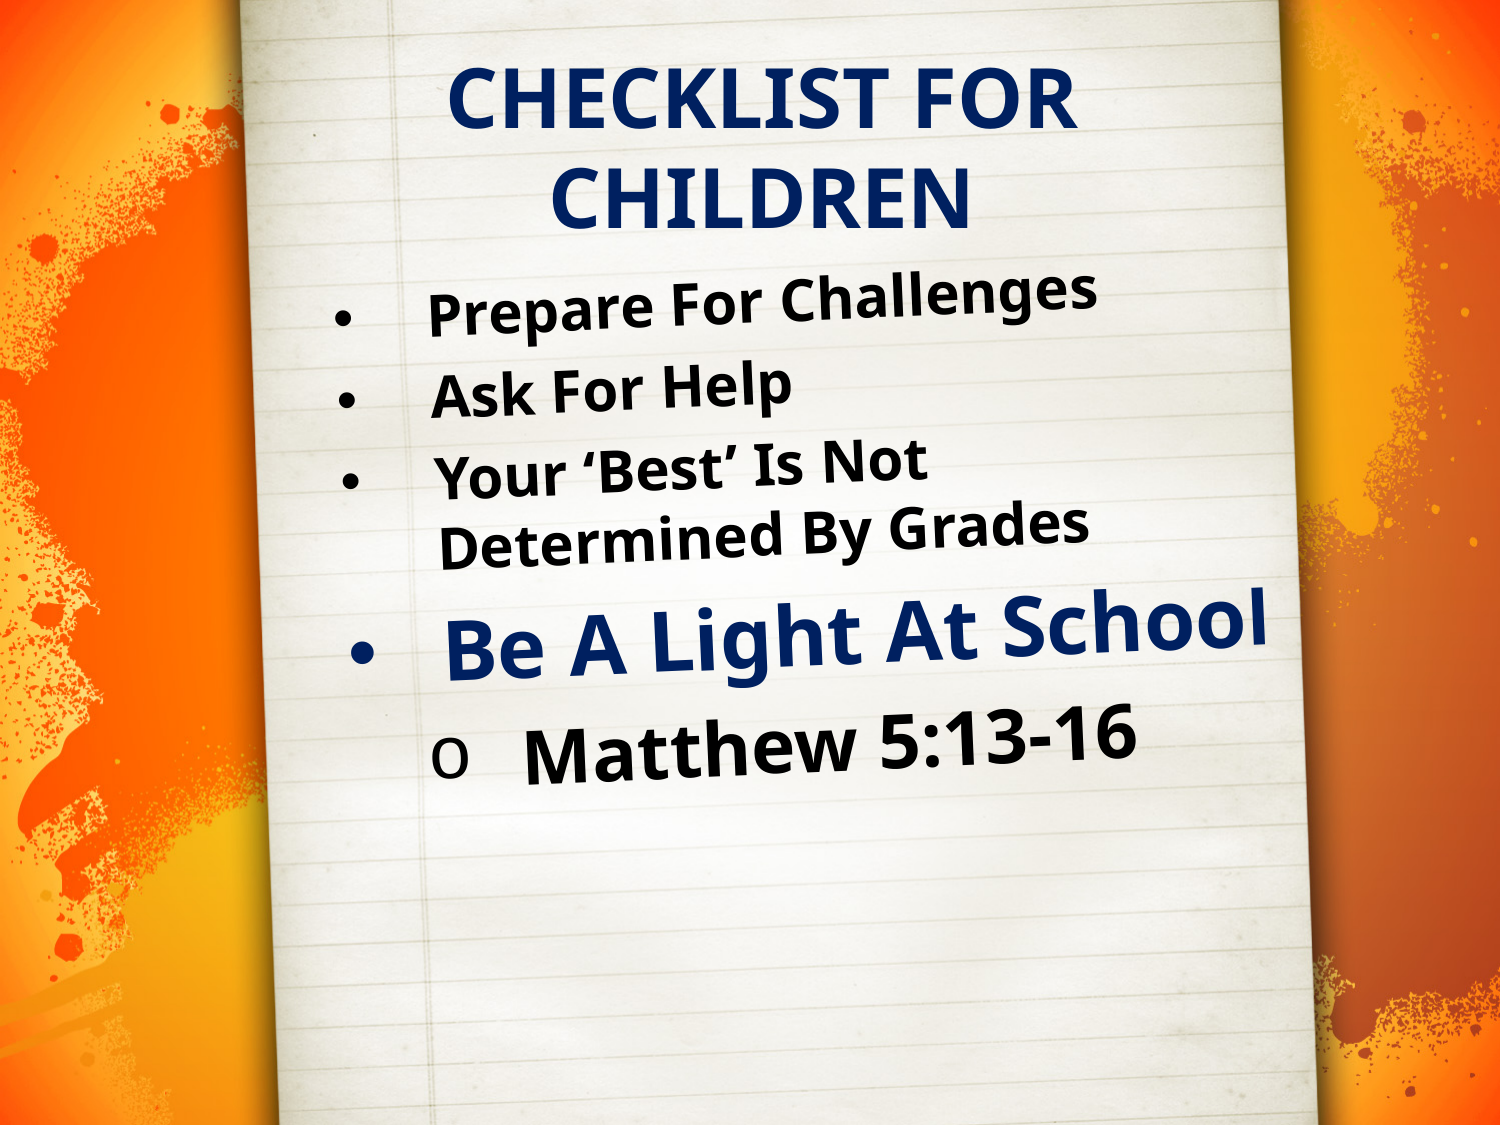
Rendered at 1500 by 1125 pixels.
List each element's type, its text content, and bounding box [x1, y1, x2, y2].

text_box CHECKLIST FOR CHILDREN [249, 37, 1275, 253]
subtitle Prepare For Challenges Ask For Help Your ‘Best’ Is Not Determined By Grades Be A Light At School Matthew 5:13-16 [315, 232, 1321, 1125]
picture [0, 0, 1500, 1125]
